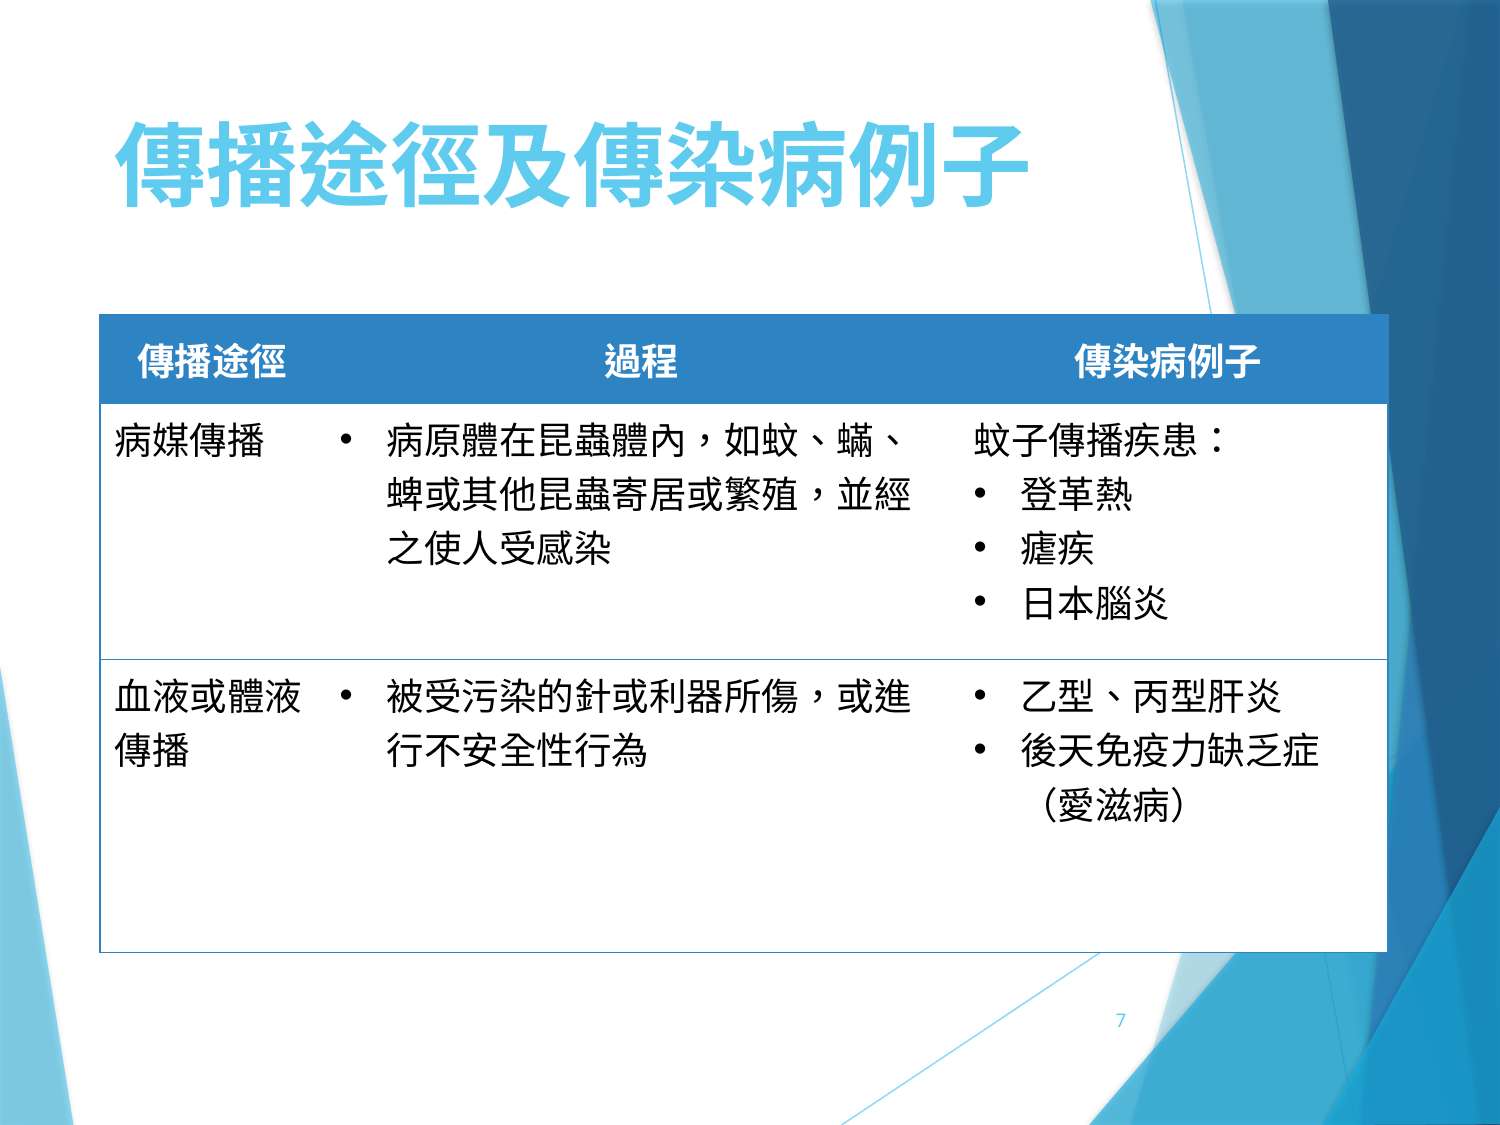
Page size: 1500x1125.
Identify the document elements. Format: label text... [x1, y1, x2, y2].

table_cell 病媒傳播 [101, 404, 325, 659]
title 傳播途徑及傳染病例子 [99, 99, 1142, 232]
table_header 傳染病例子 [958, 315, 1387, 403]
table_cell 乙型、丙型肝炎 後天免疫力缺乏症（愛滋病） [958, 660, 1387, 952]
table_cell 血液或體液傳播 [101, 660, 325, 952]
table_cell 蚊子傳播疾患： 登革熱 瘧疾 日本腦炎 [958, 404, 1387, 659]
table_cell 病原體在昆蟲體內，如蚊、蟎、蜱或其他昆蟲寄居或繁殖，並經之使人受感染 [325, 404, 958, 659]
table_header 傳播途徑 [101, 315, 325, 403]
slide_number 7 [1057, 991, 1142, 1051]
table_cell 被受污染的針或利器所傷，或進行不安全性行為 [325, 660, 958, 952]
table_header 過程 [325, 315, 958, 403]
